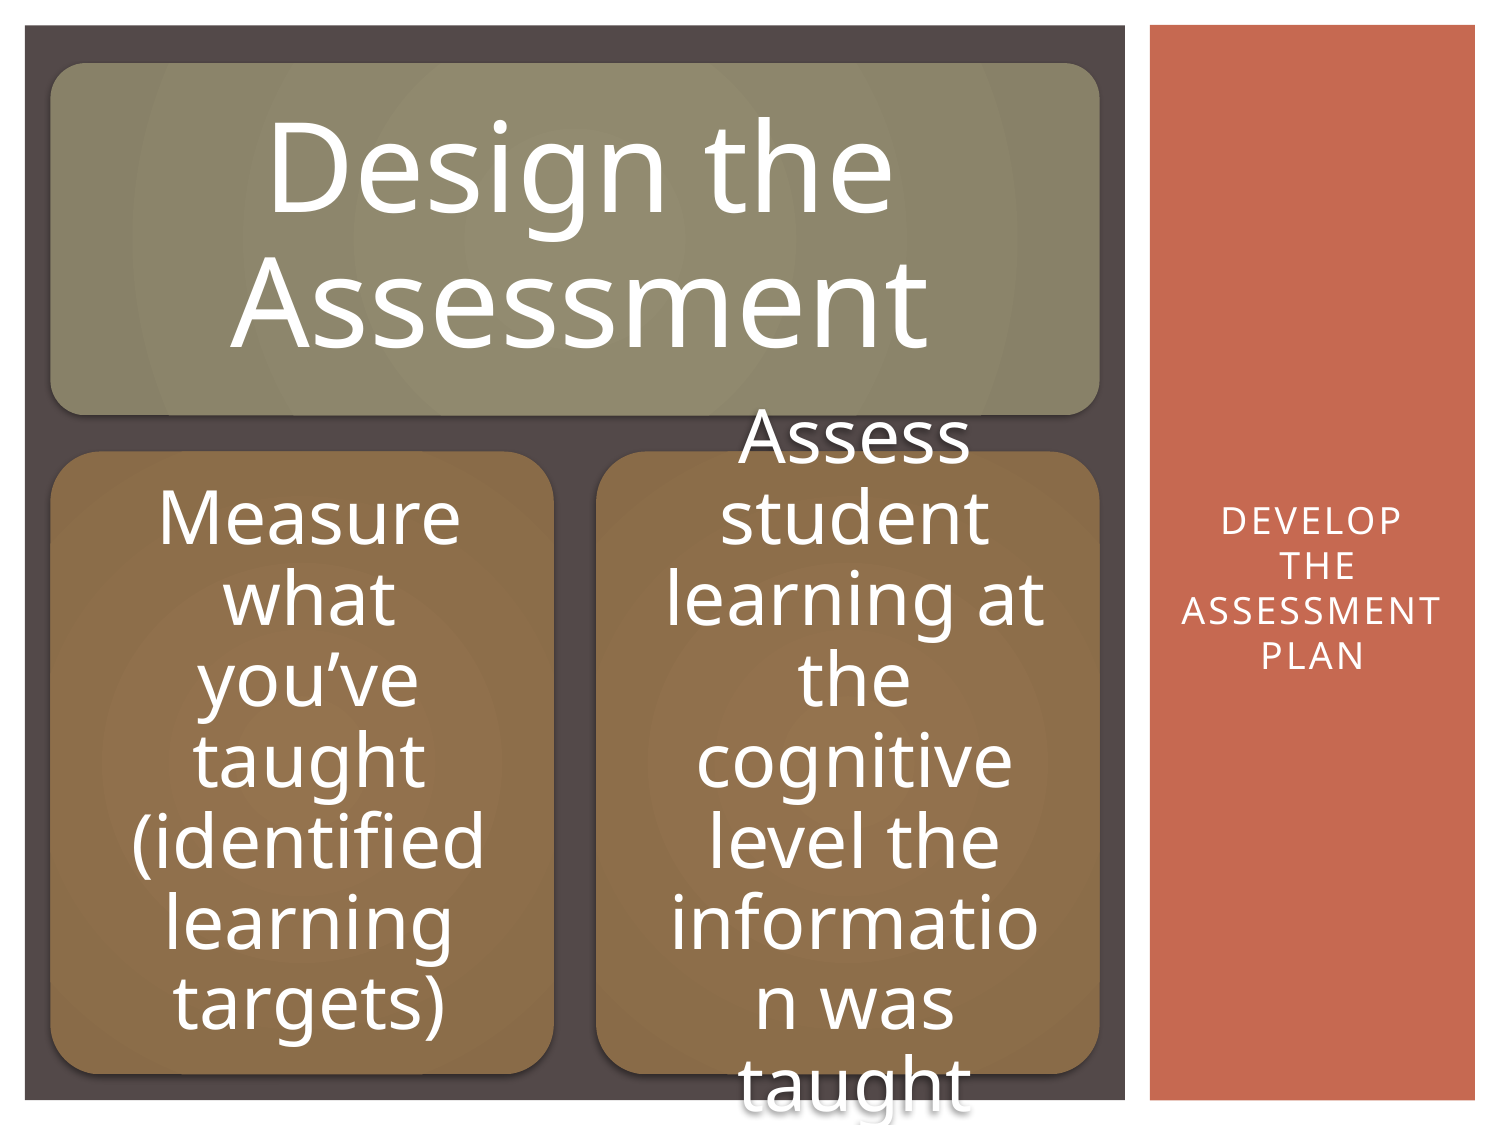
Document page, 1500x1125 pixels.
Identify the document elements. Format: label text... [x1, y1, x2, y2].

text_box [49, 62, 1101, 1076]
title Develop the assessment plan [1162, 437, 1463, 738]
